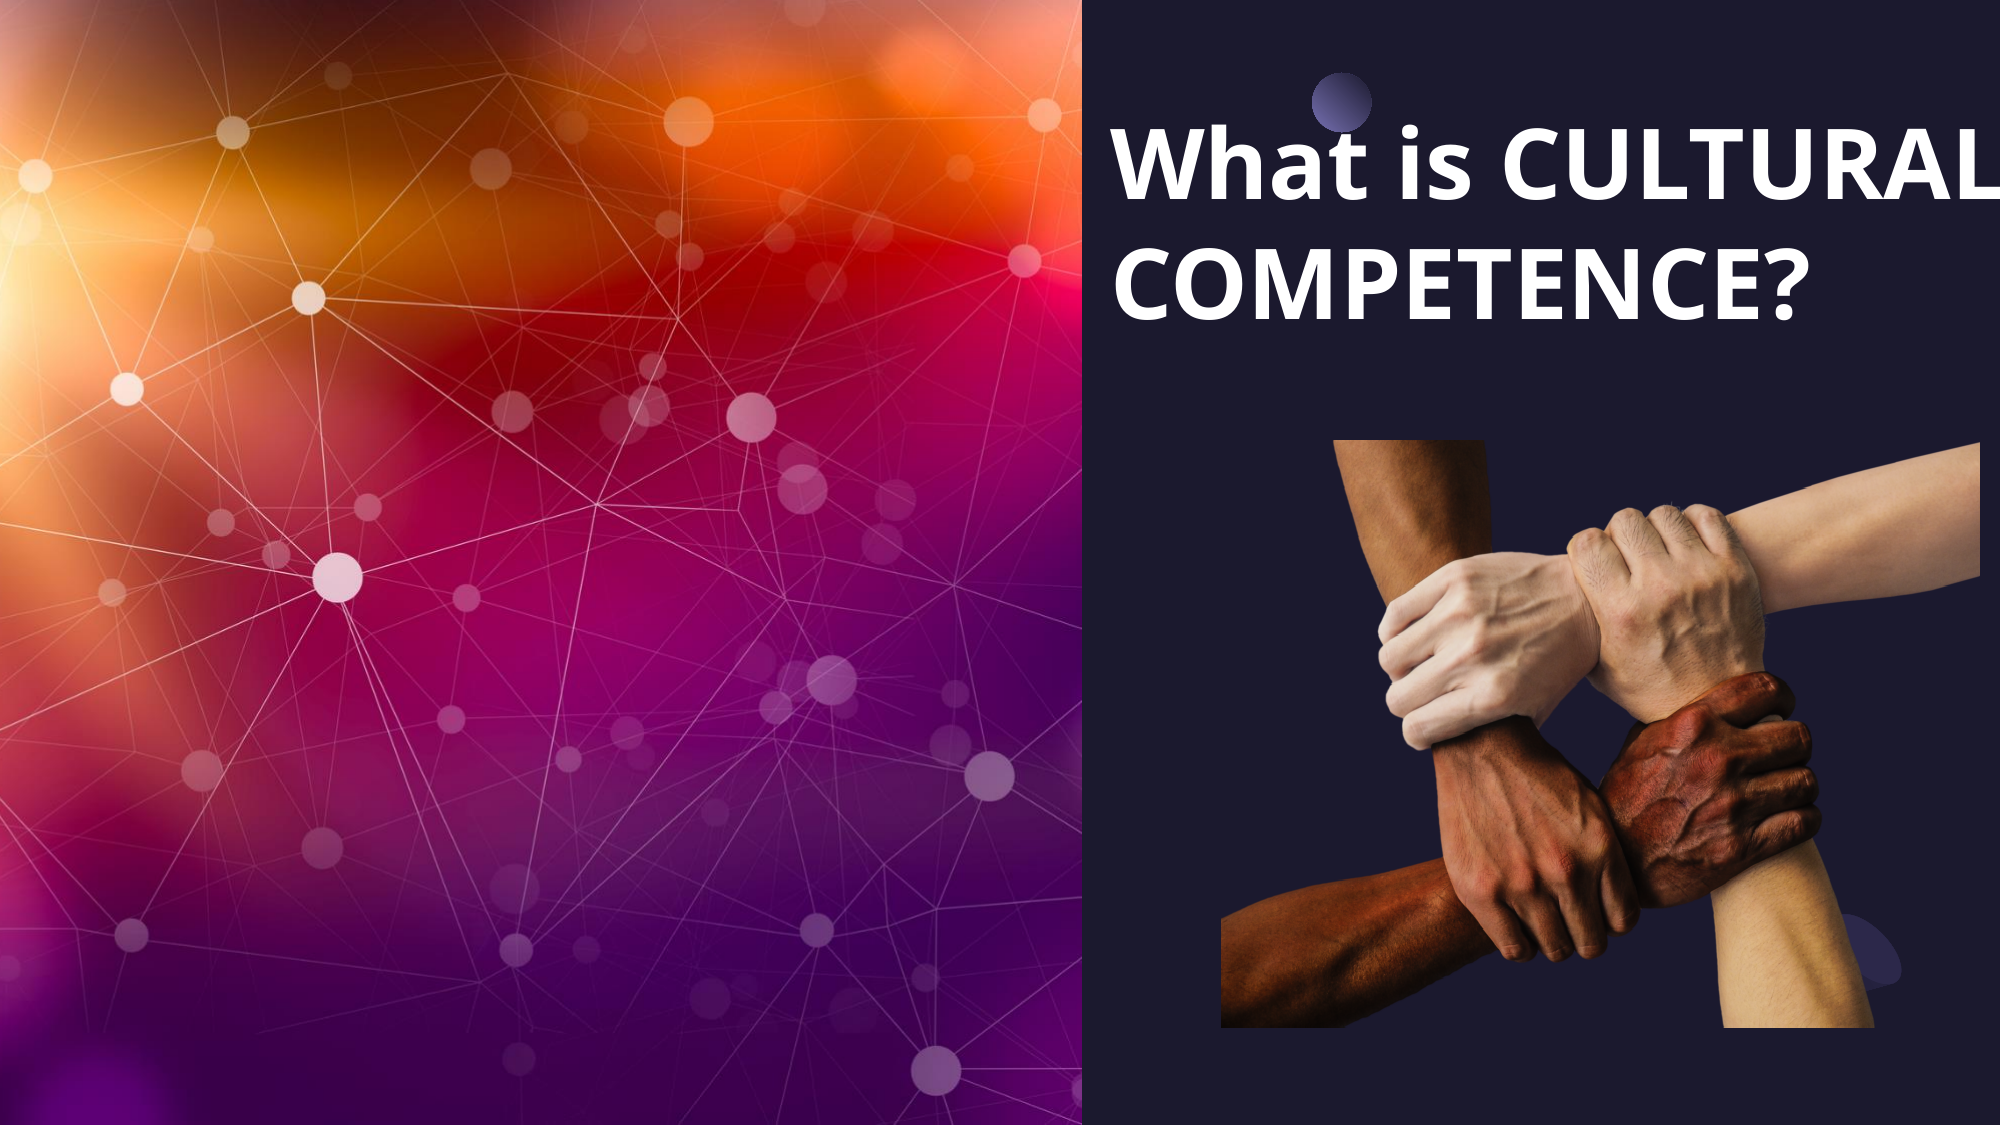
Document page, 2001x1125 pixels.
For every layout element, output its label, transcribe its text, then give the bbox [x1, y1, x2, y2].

title What is CULTURAL COMPETENCE? [1110, 0, 2000, 462]
picture [0, 0, 1082, 1125]
picture [1221, 440, 1980, 1028]
